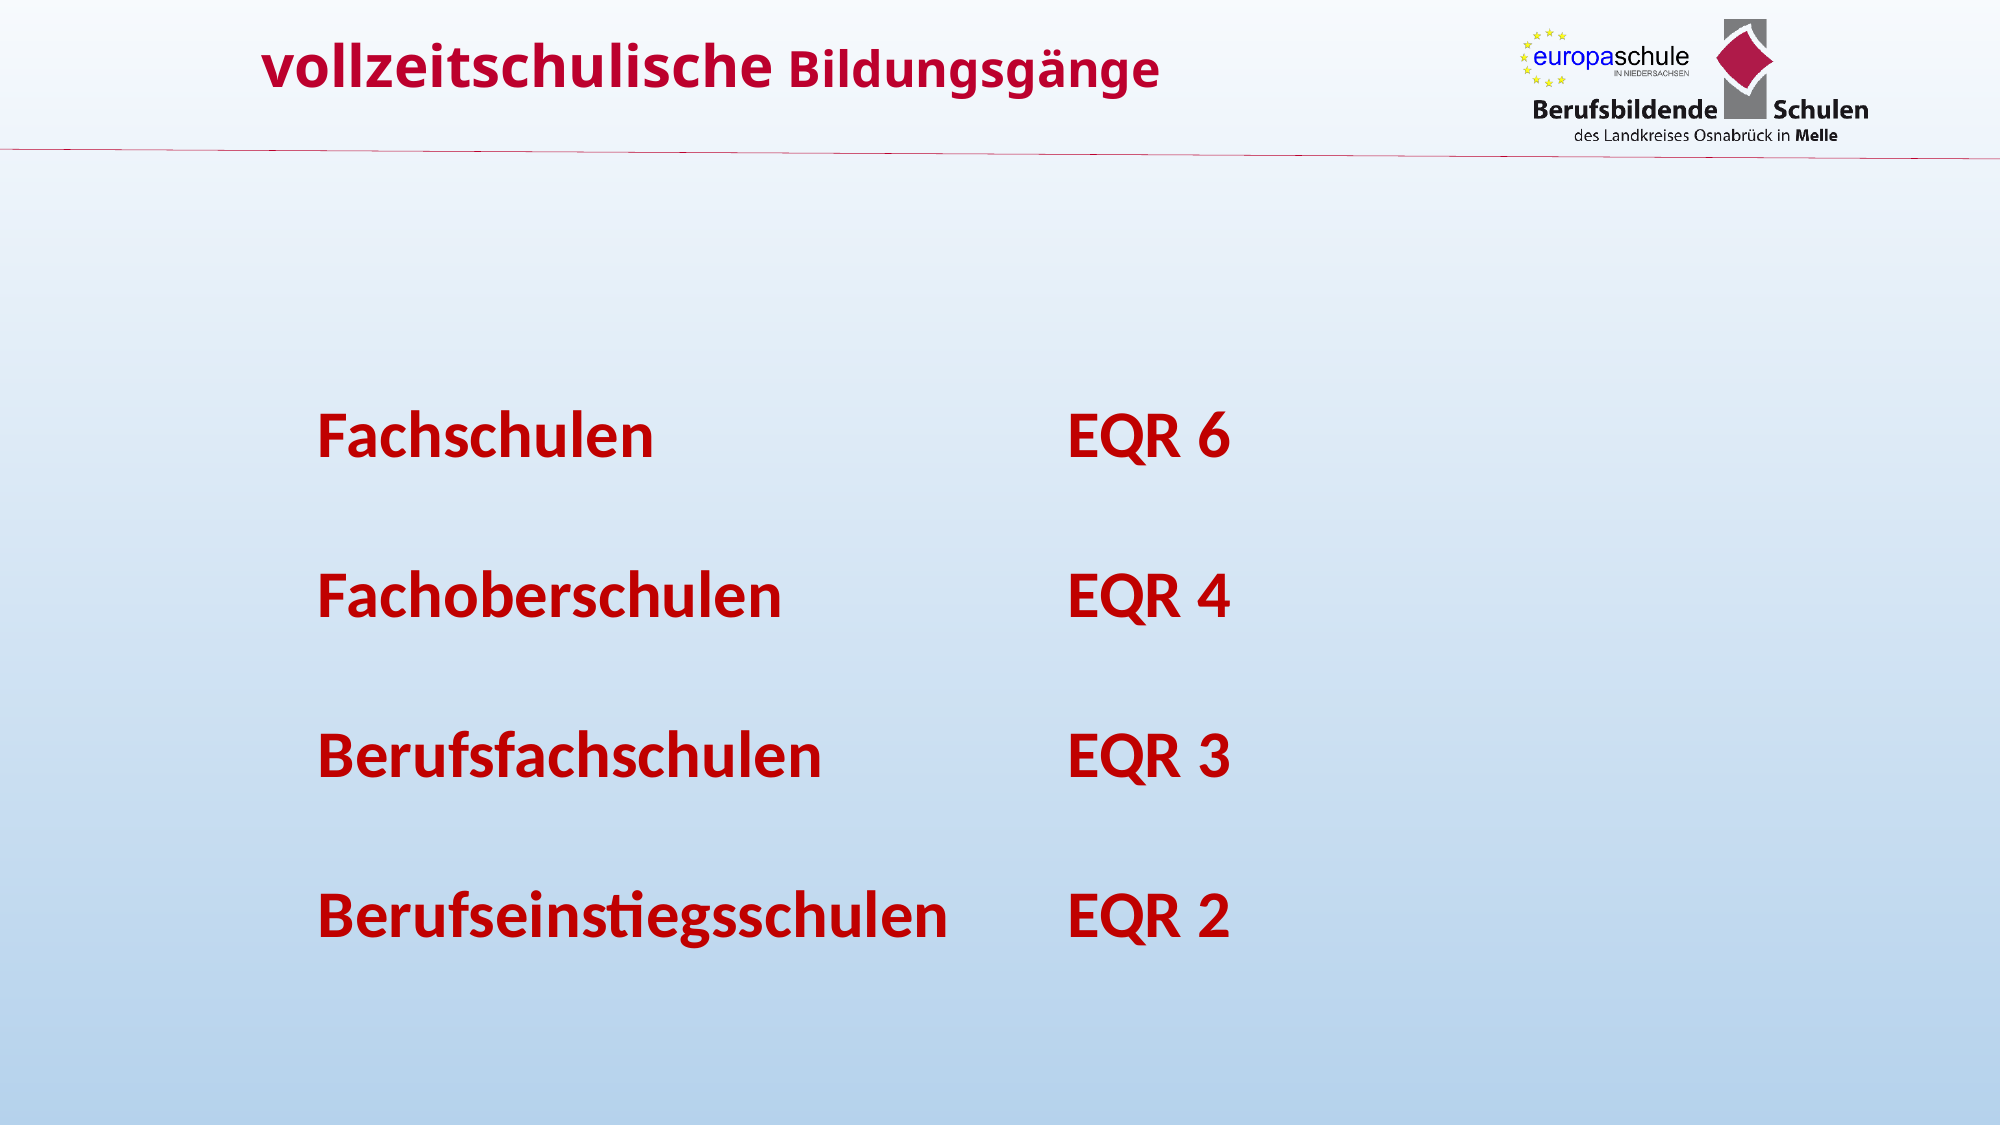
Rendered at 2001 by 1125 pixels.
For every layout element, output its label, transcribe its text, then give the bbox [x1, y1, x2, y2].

text_box vollzeitschulische Bildungsgänge [154, 23, 1268, 69]
picture [1519, 19, 1873, 143]
text_box Fachschulen EQR 6 Fachoberschulen EQR 4 Berufsfachschulen EQR 3 Berufseinstiegsschulen EQR 2 [153, 383, 1873, 585]
